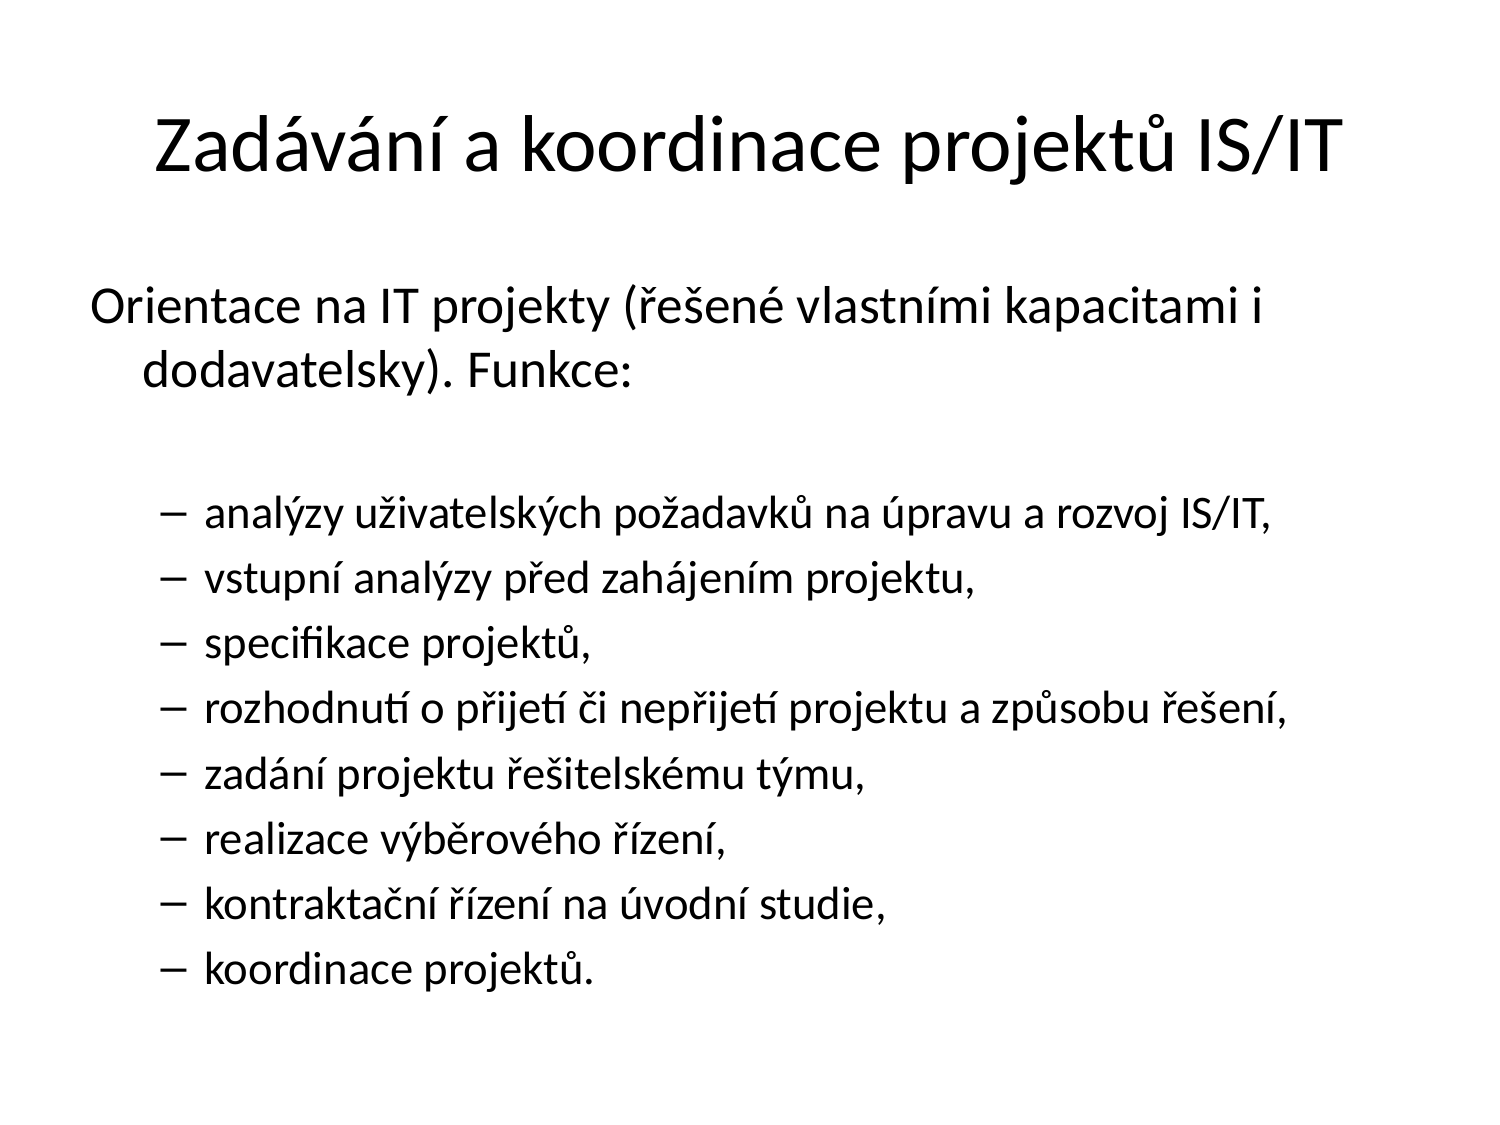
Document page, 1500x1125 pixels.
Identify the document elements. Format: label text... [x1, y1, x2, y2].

list Orientace na IT projekty (řešené vlastními kapacitami i dodavatelsky). Funkce: analýzy uživatelských požadavků na úpravu a rozvoj IS/IT, vstupní analýzy před zahájením projektu, specifikace projektů, rozhodnutí o přijetí či nepřijetí projektu a způsobu řešení, zadání projektu řešitelskému týmu, realizace výběrového řízení, kontraktační řízení na úvodní studie, koordinace projektů. [75, 262, 1425, 1005]
title Zadávání a koordinace projektů IS/IT [75, 45, 1425, 233]
